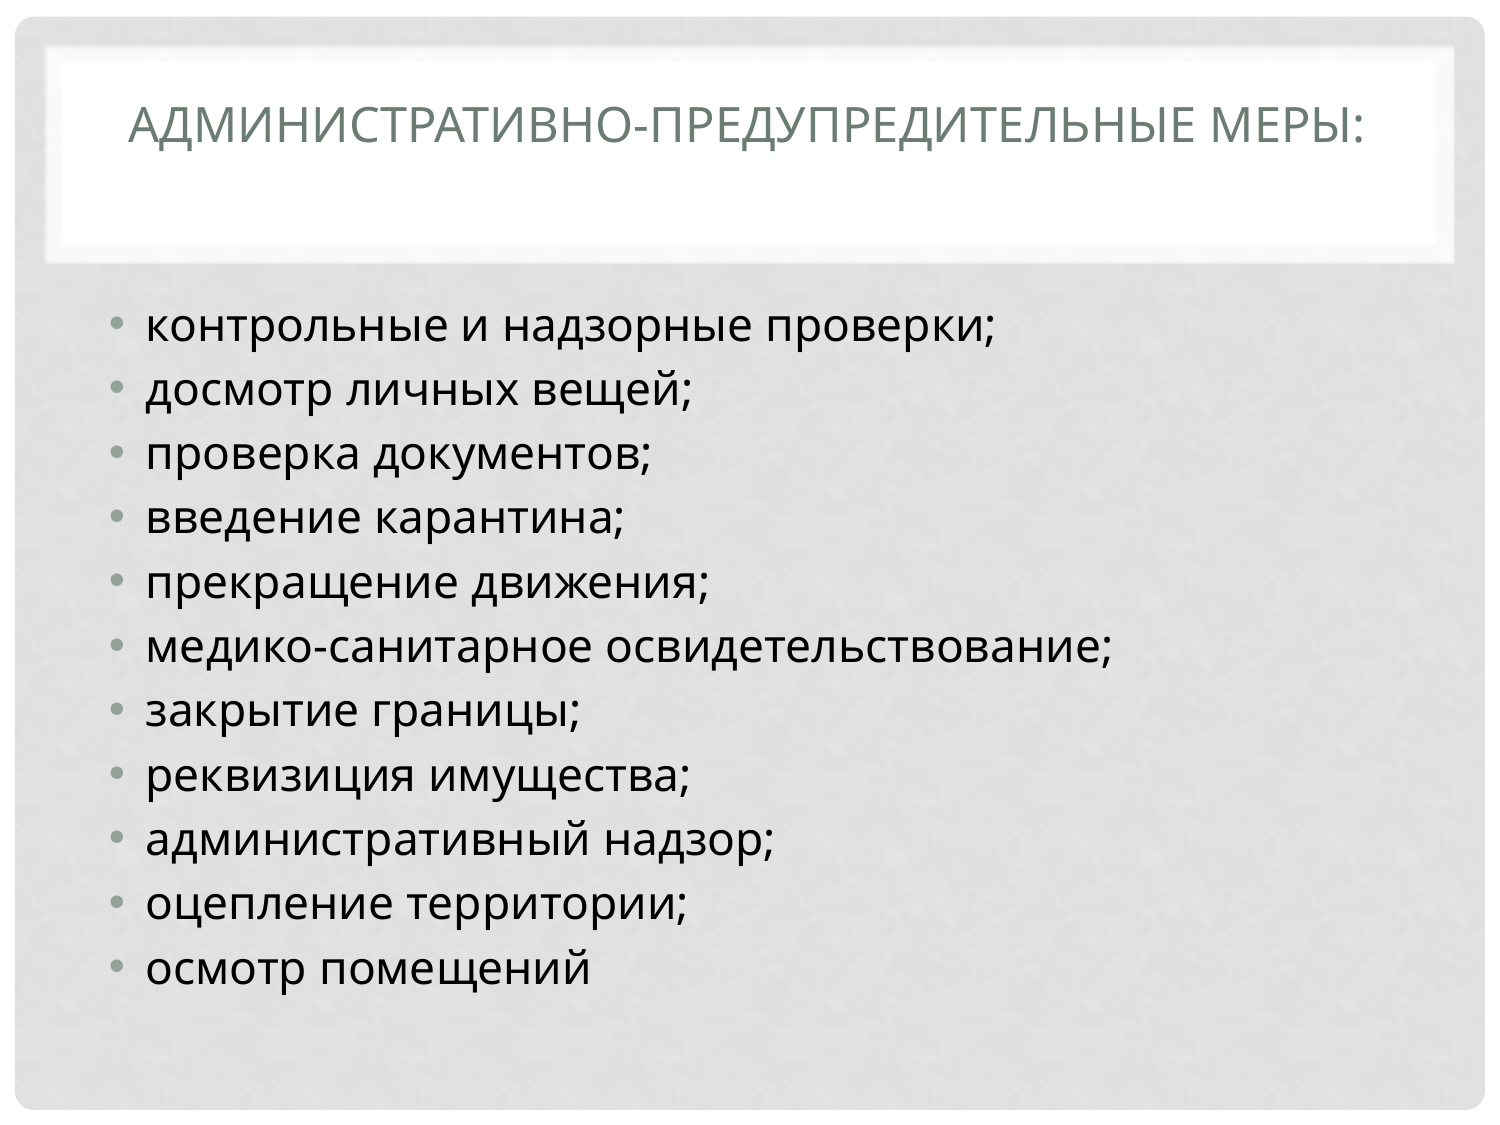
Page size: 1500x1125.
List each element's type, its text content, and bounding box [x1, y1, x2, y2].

title Административно-предупредительные меры: [69, 66, 1425, 238]
list контрольные и надзорные проверки; досмотр личных вещей; проверка документов; введение карантина; прекращение движения; медико-санитарное освидетельствование; закрытие границы; реквизиция имущества; административный надзор; оцепление территории; осмотр помещений [75, 287, 1425, 1005]
